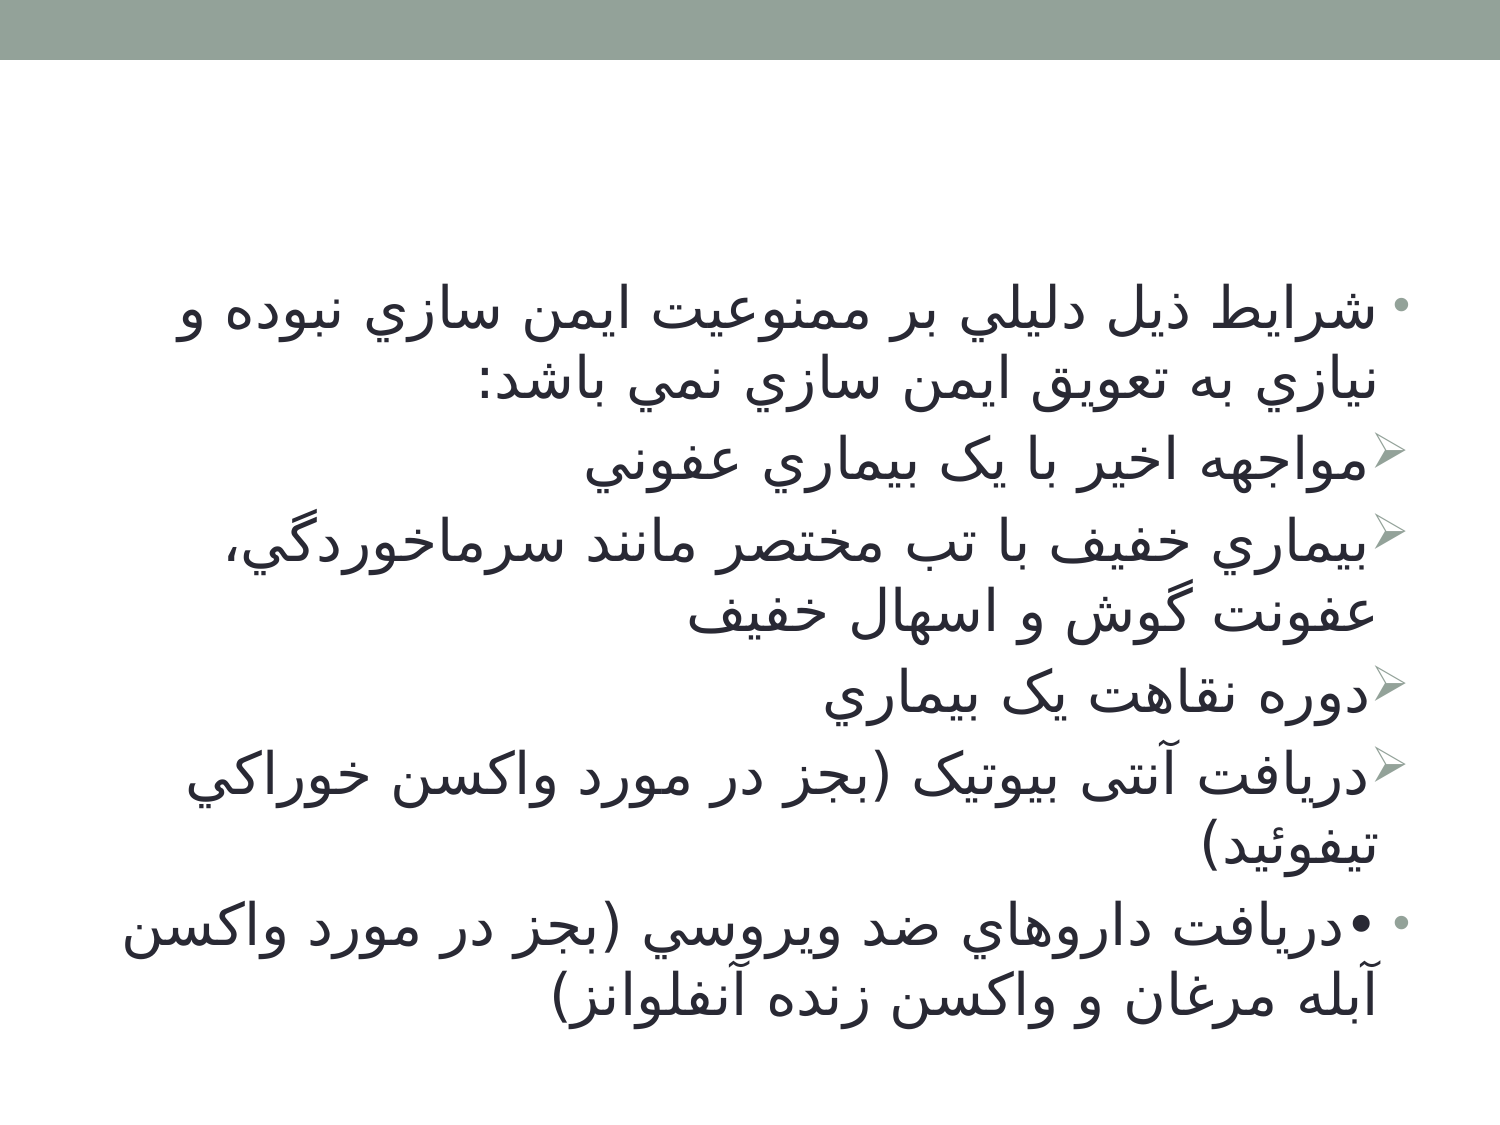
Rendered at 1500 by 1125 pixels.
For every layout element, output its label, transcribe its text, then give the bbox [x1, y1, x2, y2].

list شرايط ذيل دليلي بر ممنوعيت ايمن سازي نبوده و نيازي به تعويق ايمن سازي نمي باشد: مواجهه اخير با یک بيماري عفوني بيماري خفيف با تب مختصر مانند سرماخوردگي، عفونت گوش و اسهال خفيف دوره نقاهت یک بيماري دريافت آنتی بیوتیک (بجز در مورد واكسن خوراكي تيفوئيد) •دريافت داروهاي ضد ويروسي (بجز در مورد واكسن آبله مرغان و واکسن زنده آنفلوانز) [75, 262, 1425, 1063]
